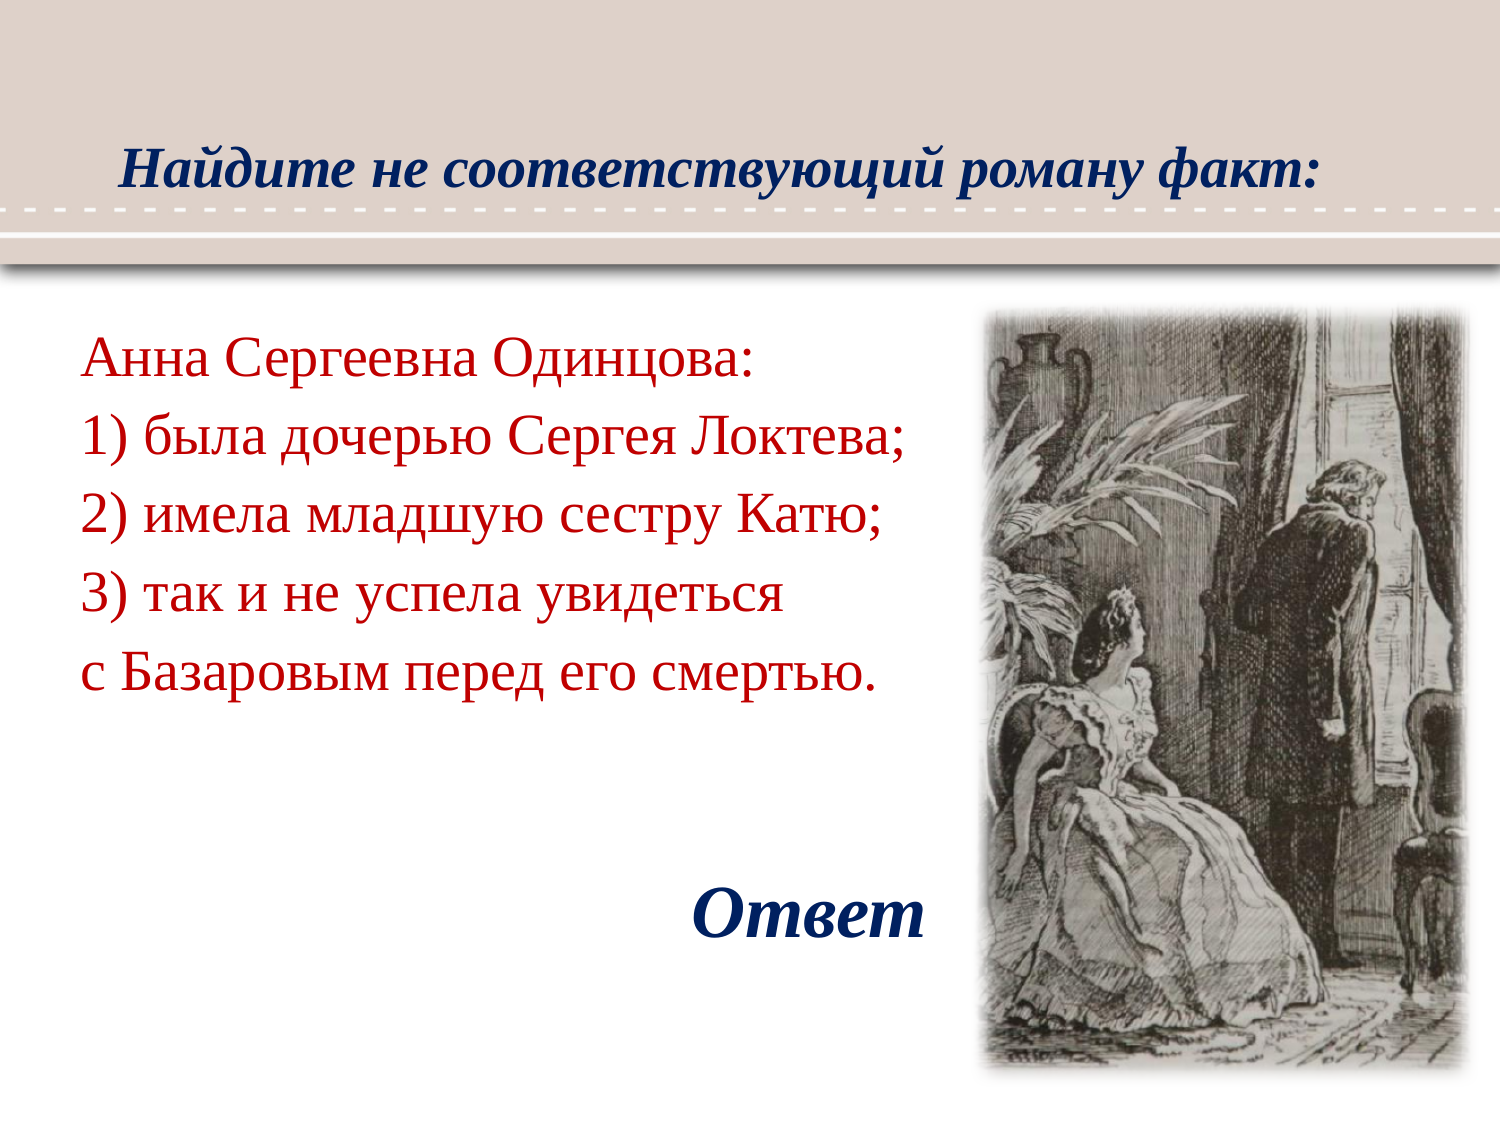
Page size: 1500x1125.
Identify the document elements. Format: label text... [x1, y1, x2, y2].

title Найдите не соответствующий роману факт: [103, 59, 1397, 278]
picture [0, 0, 1500, 1125]
list Анна Сергеевна Одинцова: 1) была дочерью Сергея Локтева; 2) имела младшую сестру Катю; 3) так и не успела увидеться с Базаровым перед его смертью. [65, 318, 970, 1032]
